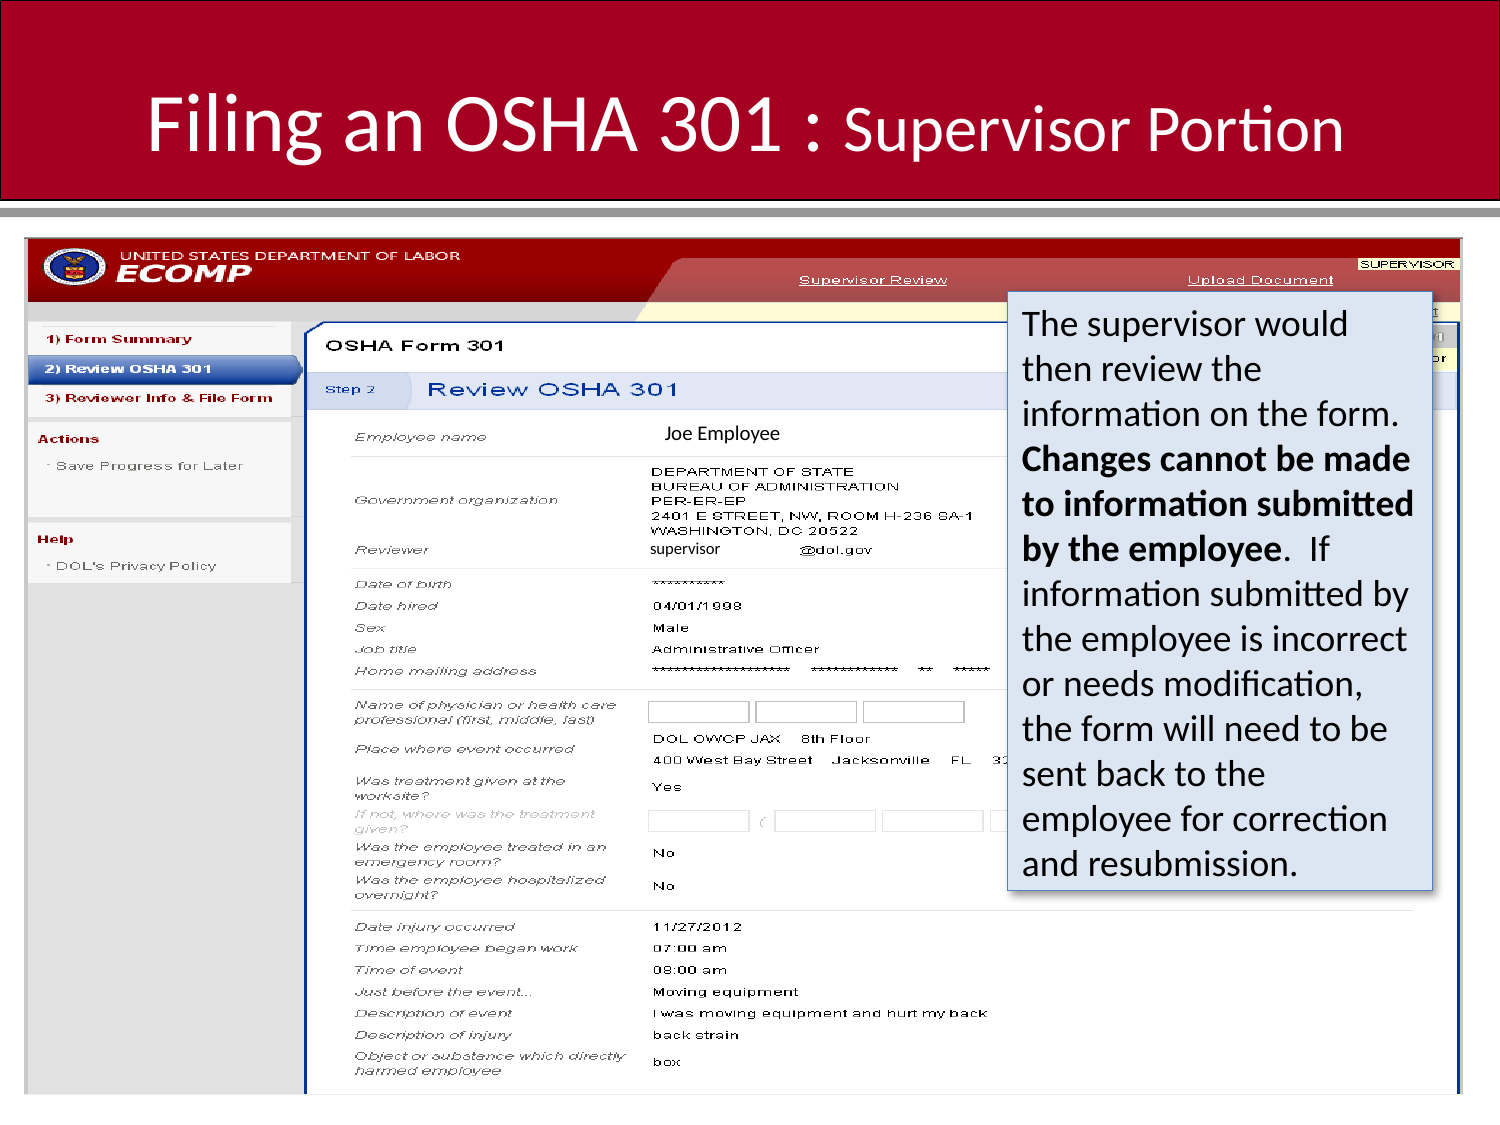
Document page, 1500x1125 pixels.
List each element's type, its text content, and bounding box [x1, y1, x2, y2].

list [24, 237, 1463, 1096]
text_box [0, 0, 1500, 200]
title Filing an OSHA 301 : Supervisor Portion [50, 31, 1461, 206]
